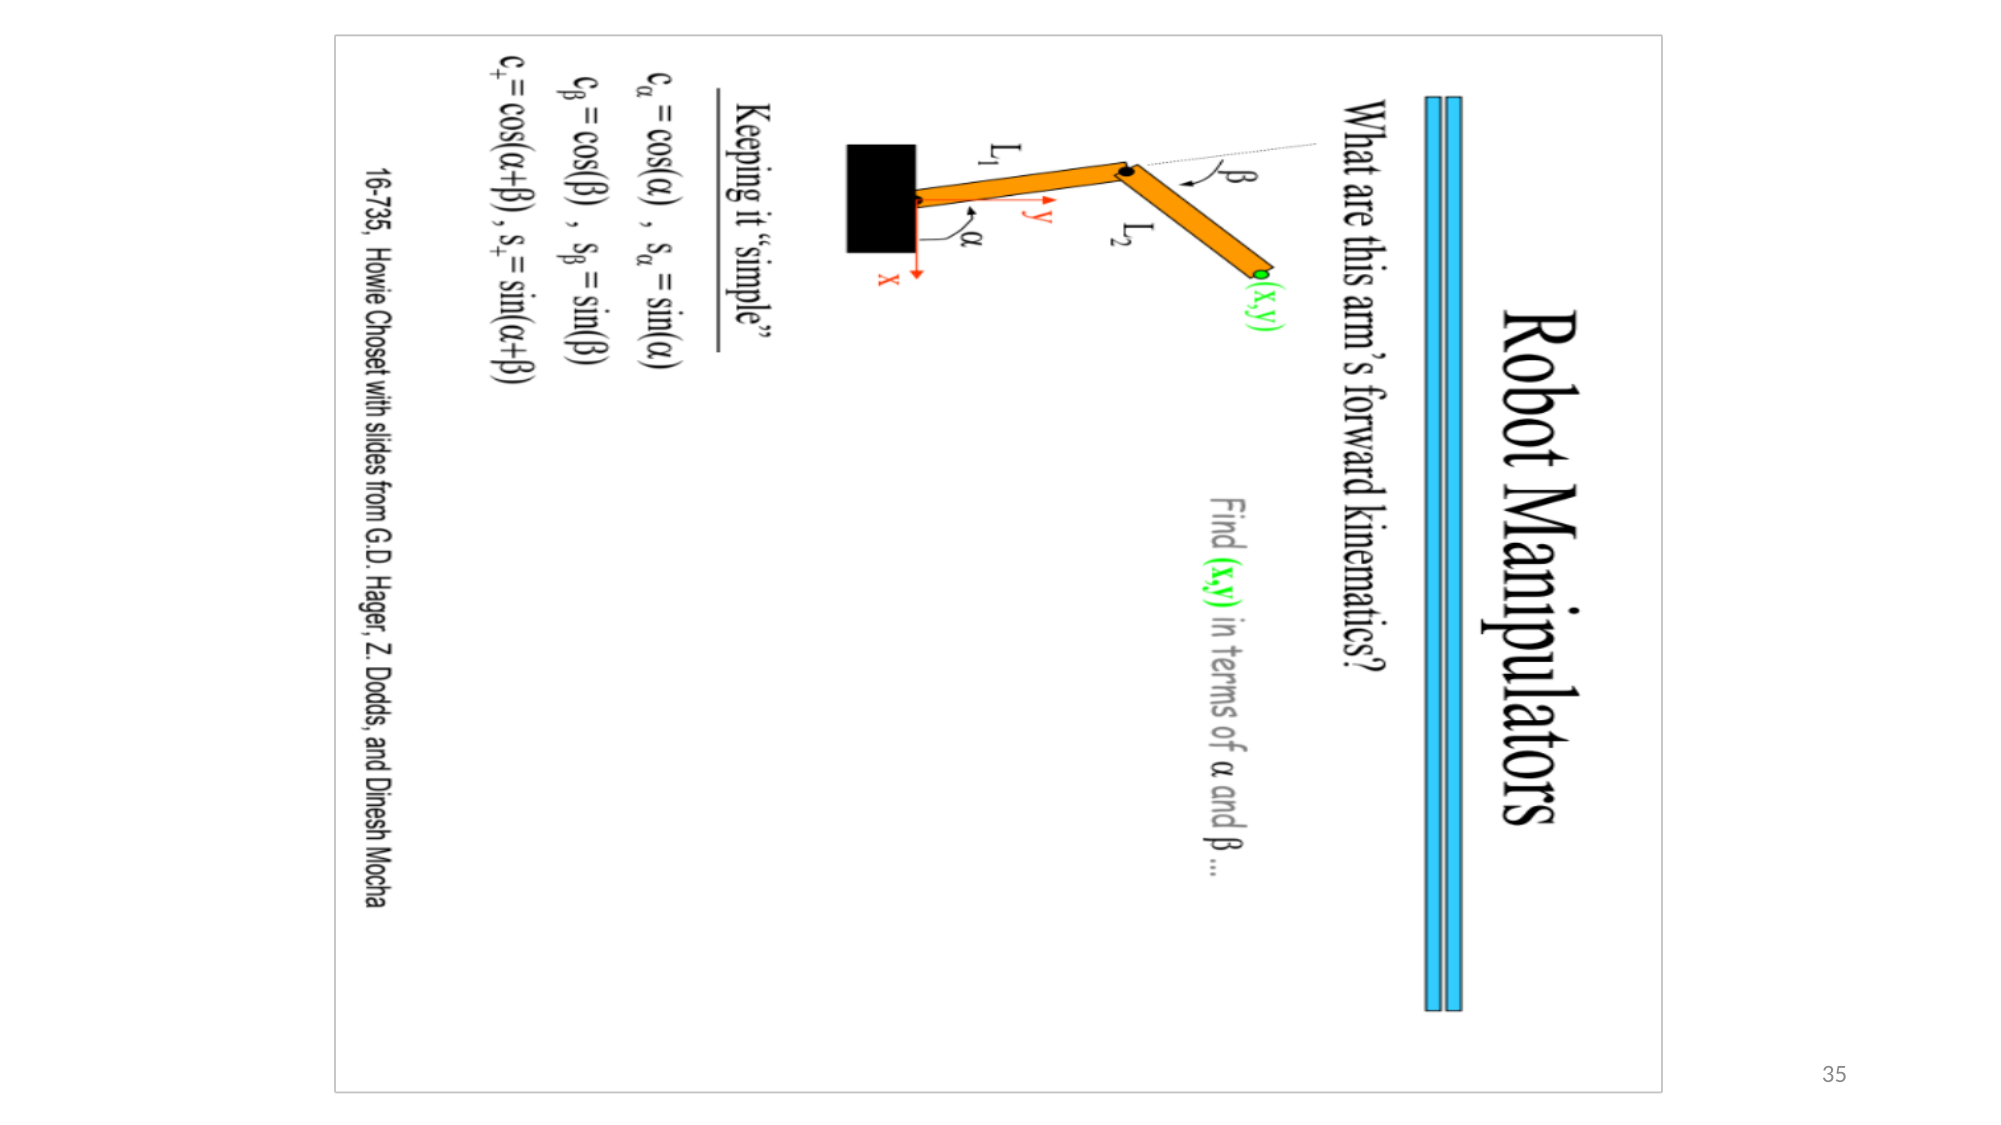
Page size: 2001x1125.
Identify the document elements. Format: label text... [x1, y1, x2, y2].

slide_number 35 [1580, 1042, 1863, 1103]
picture [420, 0, 1580, 1125]
